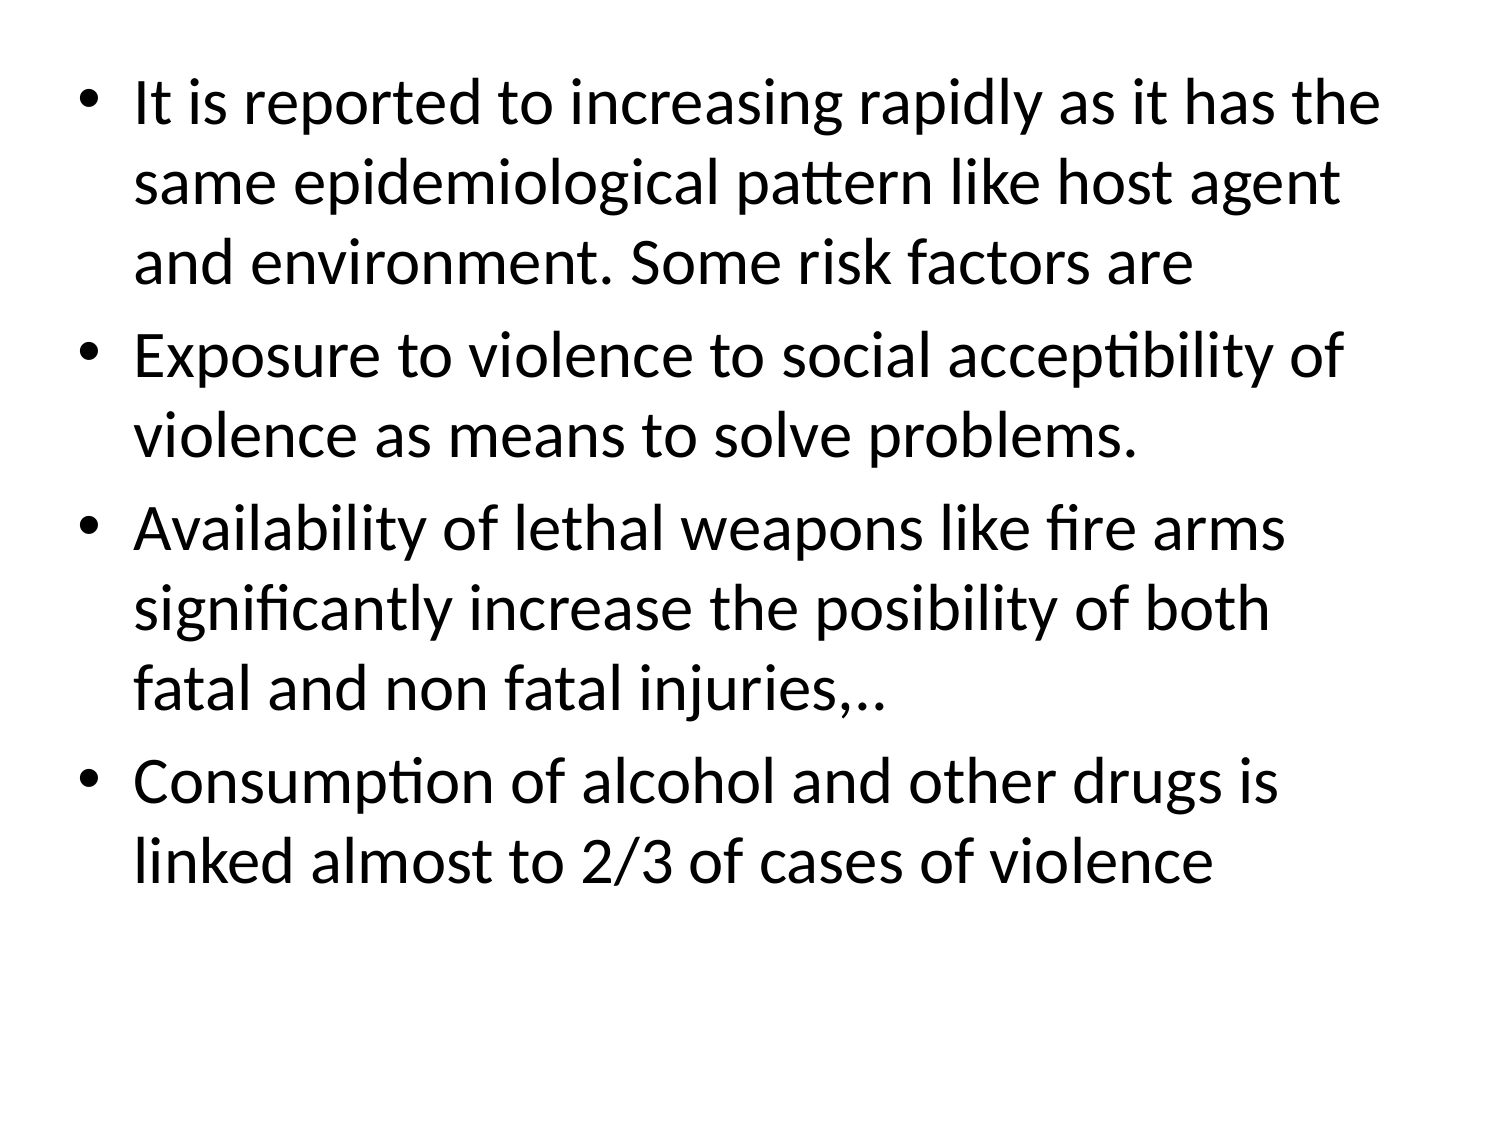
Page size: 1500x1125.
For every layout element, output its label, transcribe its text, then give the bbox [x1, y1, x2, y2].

list It is reported to increasing rapidly as it has the same epidemiological pattern like host agent and environment. Some risk factors are Exposure to violence to social acceptibility of violence as means to solve problems. Availability of lethal weapons like fire arms significantly increase the posibility of both fatal and non fatal injuries,.. Consumption of alcohol and other drugs is linked almost to 2/3 of cases of violence [62, 50, 1413, 1025]
